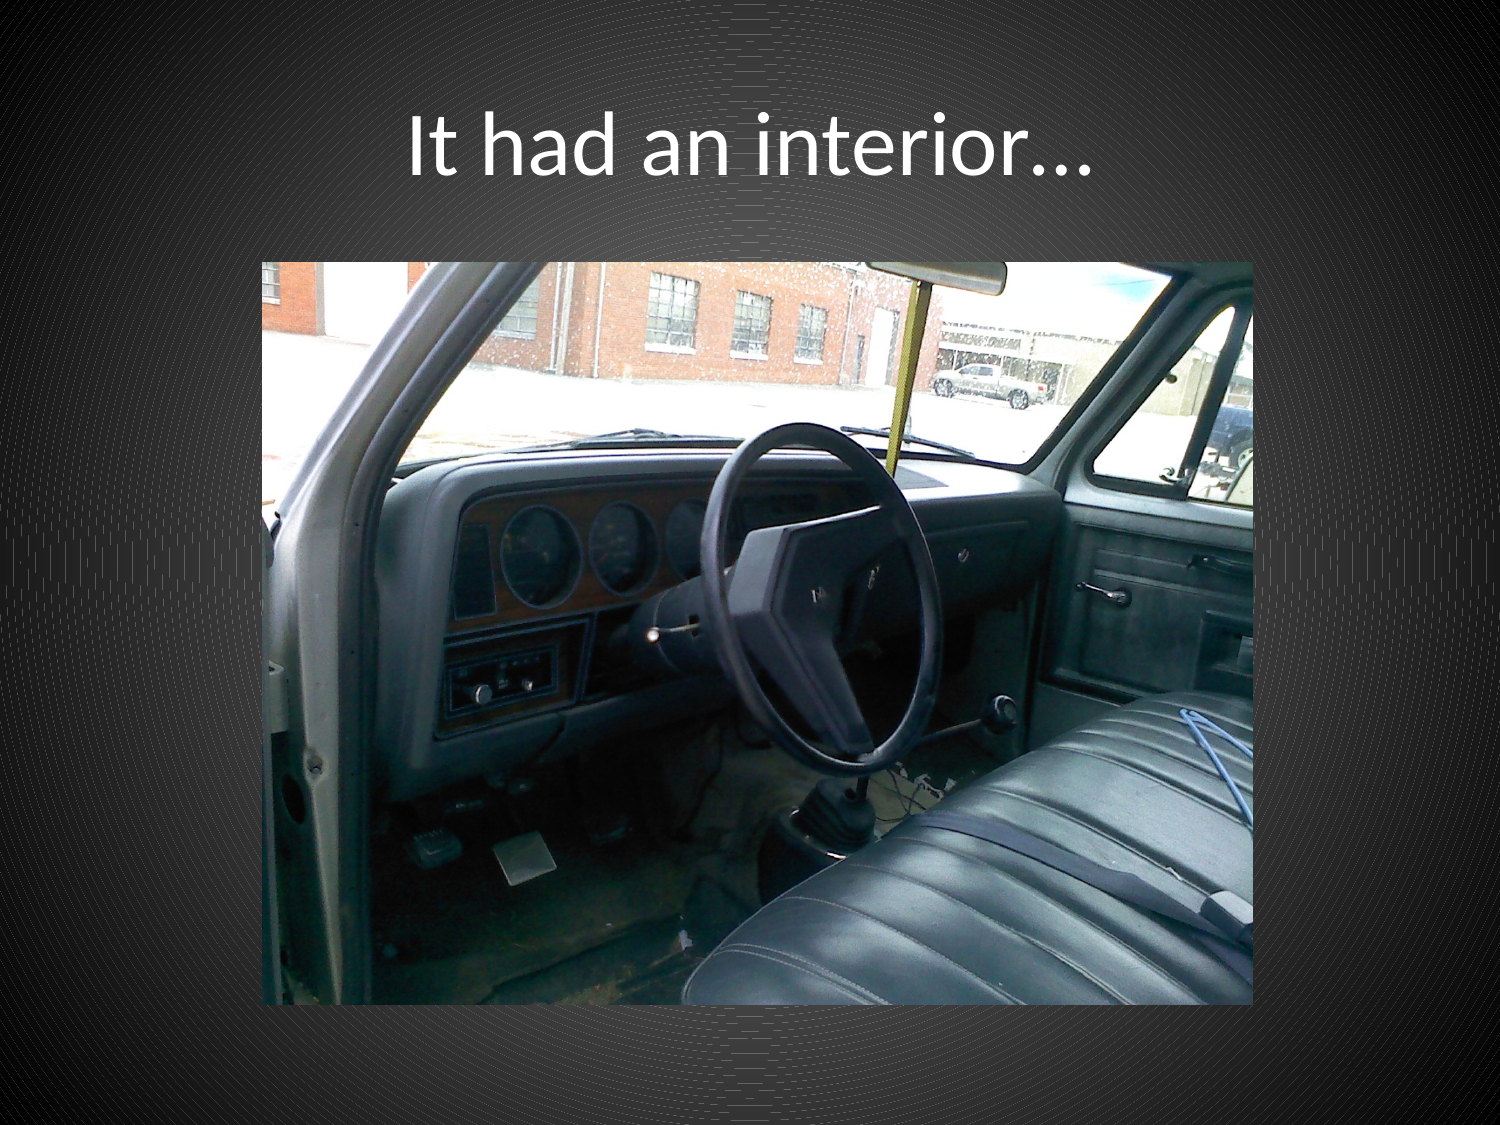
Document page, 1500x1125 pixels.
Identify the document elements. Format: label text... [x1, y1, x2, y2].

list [262, 262, 1253, 1006]
title It had an interior… [75, 45, 1425, 233]
